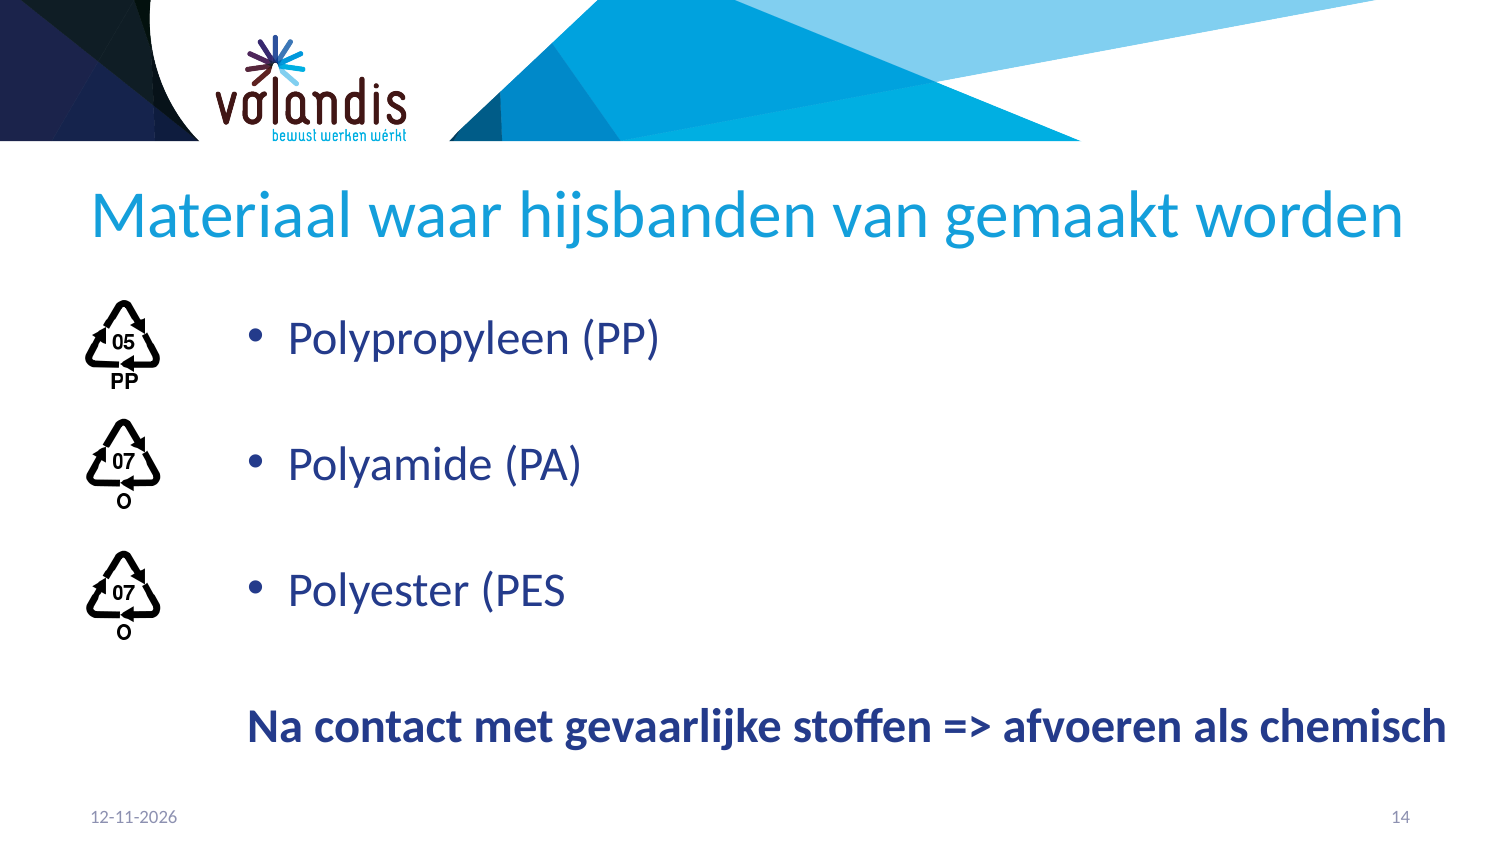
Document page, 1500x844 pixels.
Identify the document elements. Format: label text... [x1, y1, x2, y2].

list Polypropyleen (PP) Polyamide (PA) Polyester (PES Na contact met gevaarlijke stoffen => afvoeren als chemisch [232, 298, 1500, 760]
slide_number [75, 782, 425, 827]
slide_number 15 [1074, 782, 1425, 827]
title Materiaal waar hijsbanden van gemaakt worden [75, 162, 1425, 253]
picture [0, 0, 1500, 844]
